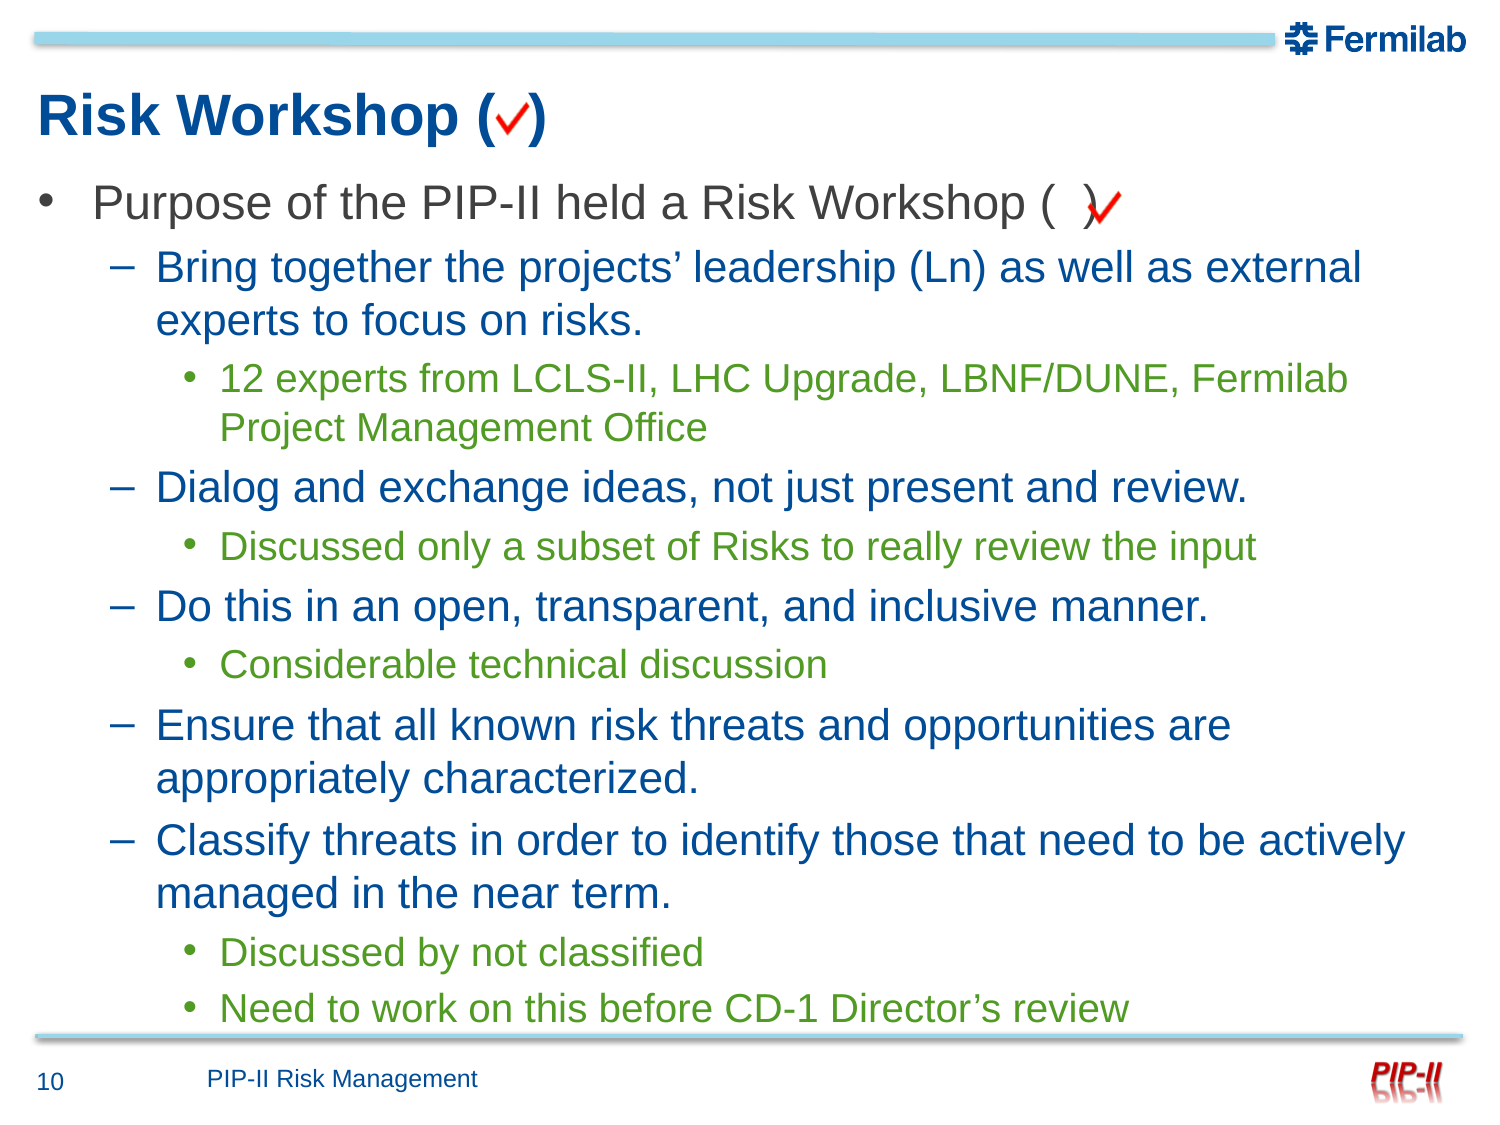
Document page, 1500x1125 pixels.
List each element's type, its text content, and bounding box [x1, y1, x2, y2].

picture [1087, 183, 1123, 232]
picture [1285, 22, 1466, 55]
slide_number 10 [36, 1065, 105, 1105]
title Risk Workshop ( ) [37, 76, 1463, 147]
list Purpose of the PIP-II held a Risk Workshop ( ) Bring together the projects’ leadership (Ln) as well as external experts to focus on risks. 12 experts from LCLS-II, LHC Upgrade, LBNF/DUNE, Fermilab Project Management Office Dialog and exchange ideas, not just present and review. Discussed only a subset of Risks to really review the input Do this in an open, transparent, and inclusive manner. Considerable technical discussion Ensure that all known risk threats and opportunities are appropriately characterized. Classify threats in order to identify those that need to be actively managed in the near term. Discussed by not classified Need to work on this before CD-1 Director’s review [37, 171, 1461, 1034]
footer PIP-II Risk Management [206, 1062, 1105, 1102]
picture [1352, 1046, 1477, 1115]
picture [494, 94, 530, 144]
